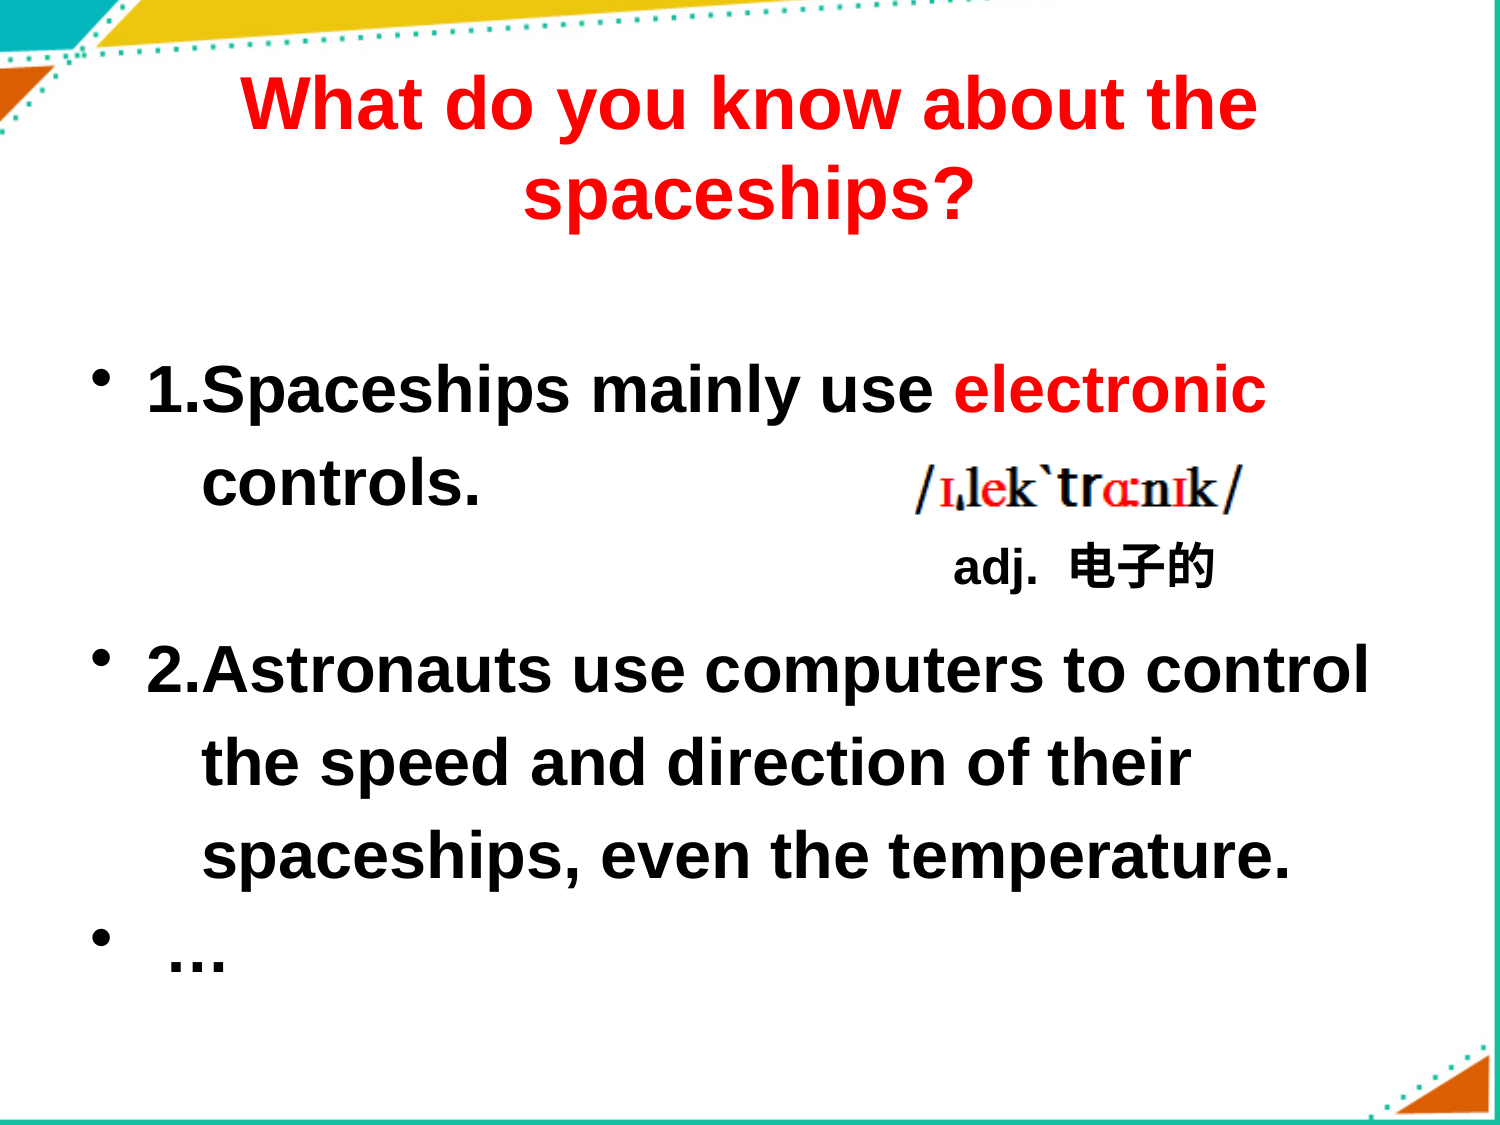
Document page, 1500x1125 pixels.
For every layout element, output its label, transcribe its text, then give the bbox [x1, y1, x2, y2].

title What do you know about the spaceships? [75, 45, 1425, 244]
picture [0, 0, 1500, 1125]
text_box adj. 电子的 [939, 527, 1282, 602]
list 1.Spaceships mainly use electronic controls. 2.Astronauts use computers to control the speed and direction of their spaceships, even the temperature. … [75, 338, 1425, 1035]
